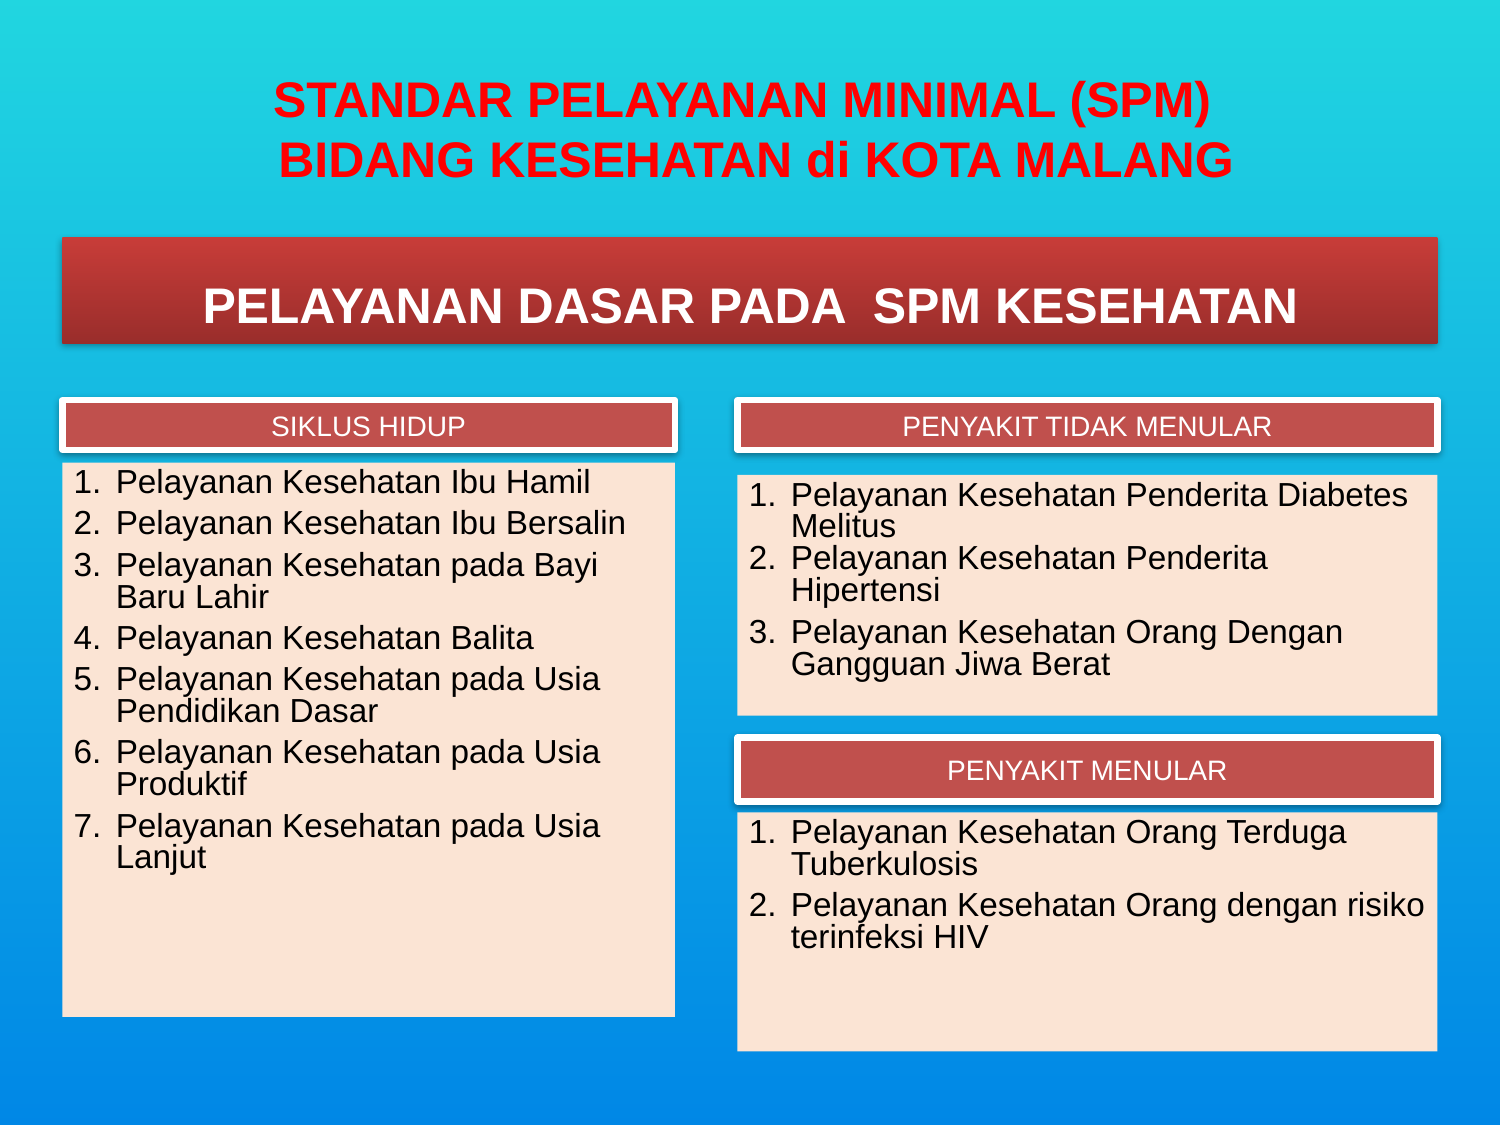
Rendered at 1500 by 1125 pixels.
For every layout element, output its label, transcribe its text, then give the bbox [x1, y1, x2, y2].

text_box Pelayanan Kesehatan Ibu Hamil Pelayanan Kesehatan Ibu Bersalin Pelayanan Kesehatan pada Bayi Baru Lahir Pelayanan Kesehatan Balita Pelayanan Kesehatan pada Usia Pendidikan Dasar Pelayanan Kesehatan pada Usia Produktif Pelayanan Kesehatan pada Usia Lanjut [62, 462, 675, 1017]
text_box SIKLUS HIDUP [62, 399, 675, 450]
text_box PENYAKIT TIDAK MENULAR [737, 399, 1438, 450]
text_box PELAYANAN DASAR PADA SPM KESEHATAN [62, 237, 1438, 344]
text_box STANDAR PELAYANAN MINIMAL (SPM) BIDANG KESEHATAN di KOTA MALANG [74, 61, 1438, 213]
text_box PENYAKIT MENULAR [737, 737, 1438, 802]
picture [735, 735, 1440, 804]
text_box Pelayanan Kesehatan Orang Terduga Tuberkulosis Pelayanan Kesehatan Orang dengan risiko terinfeksi HIV [737, 812, 1438, 1052]
text_box Pelayanan Kesehatan Penderita Diabetes Melitus Pelayanan Kesehatan Penderita Hipertensi Pelayanan Kesehatan Orang Dengan Gangguan Jiwa Berat [737, 474, 1438, 716]
